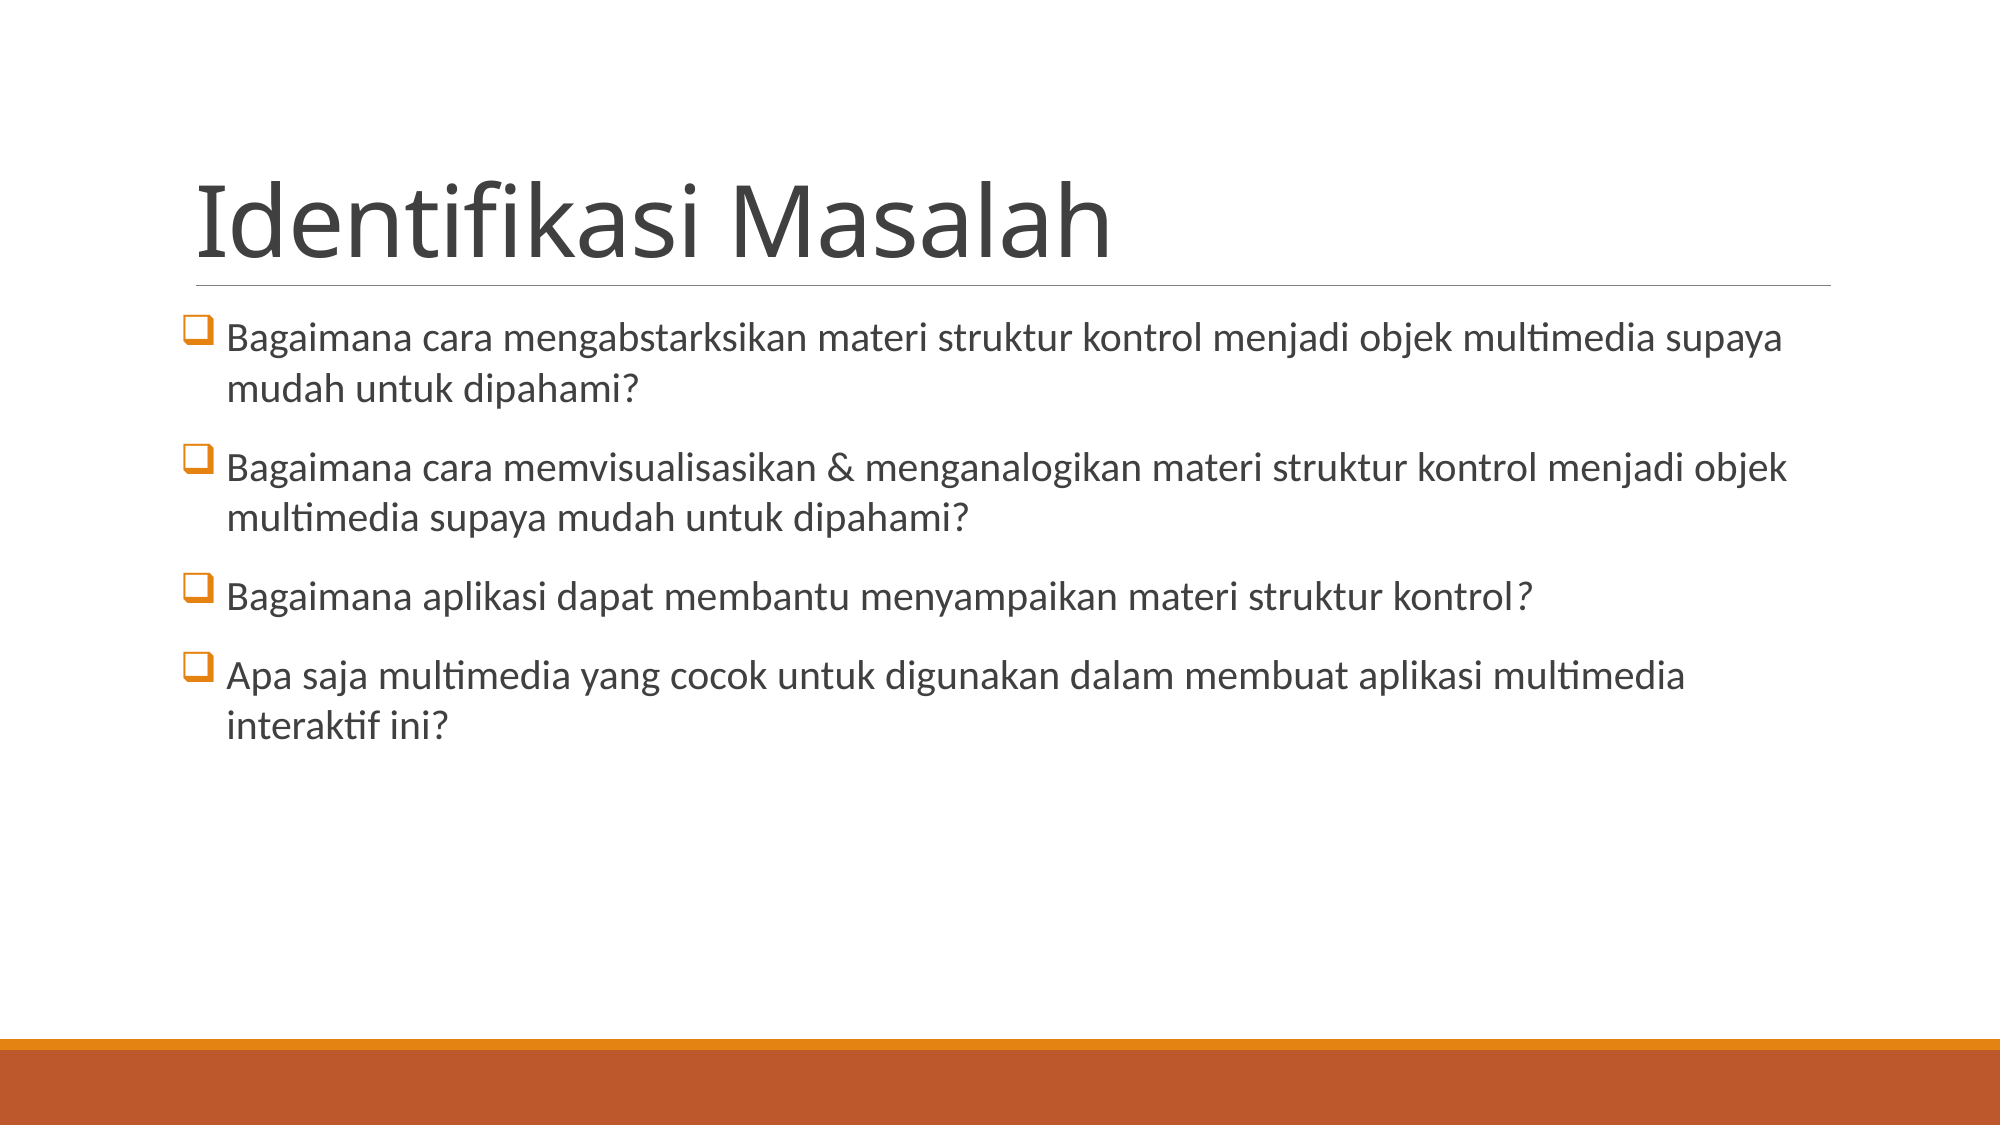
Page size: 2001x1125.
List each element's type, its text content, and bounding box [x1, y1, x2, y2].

title Identifikasi Masalah [180, 47, 1830, 285]
list Bagaimana cara mengabstarksikan materi struktur kontrol menjadi objek multimedia supaya mudah untuk dipahami? Bagaimana cara memvisualisasikan & menganalogikan materi struktur kontrol menjadi objek multimedia supaya mudah untuk dipahami? Bagaimana aplikasi dapat membantu menyampaikan materi struktur kontrol? Apa saja multimedia yang cocok untuk digunakan dalam membuat aplikasi multimedia interaktif ini? [180, 302, 1830, 963]
